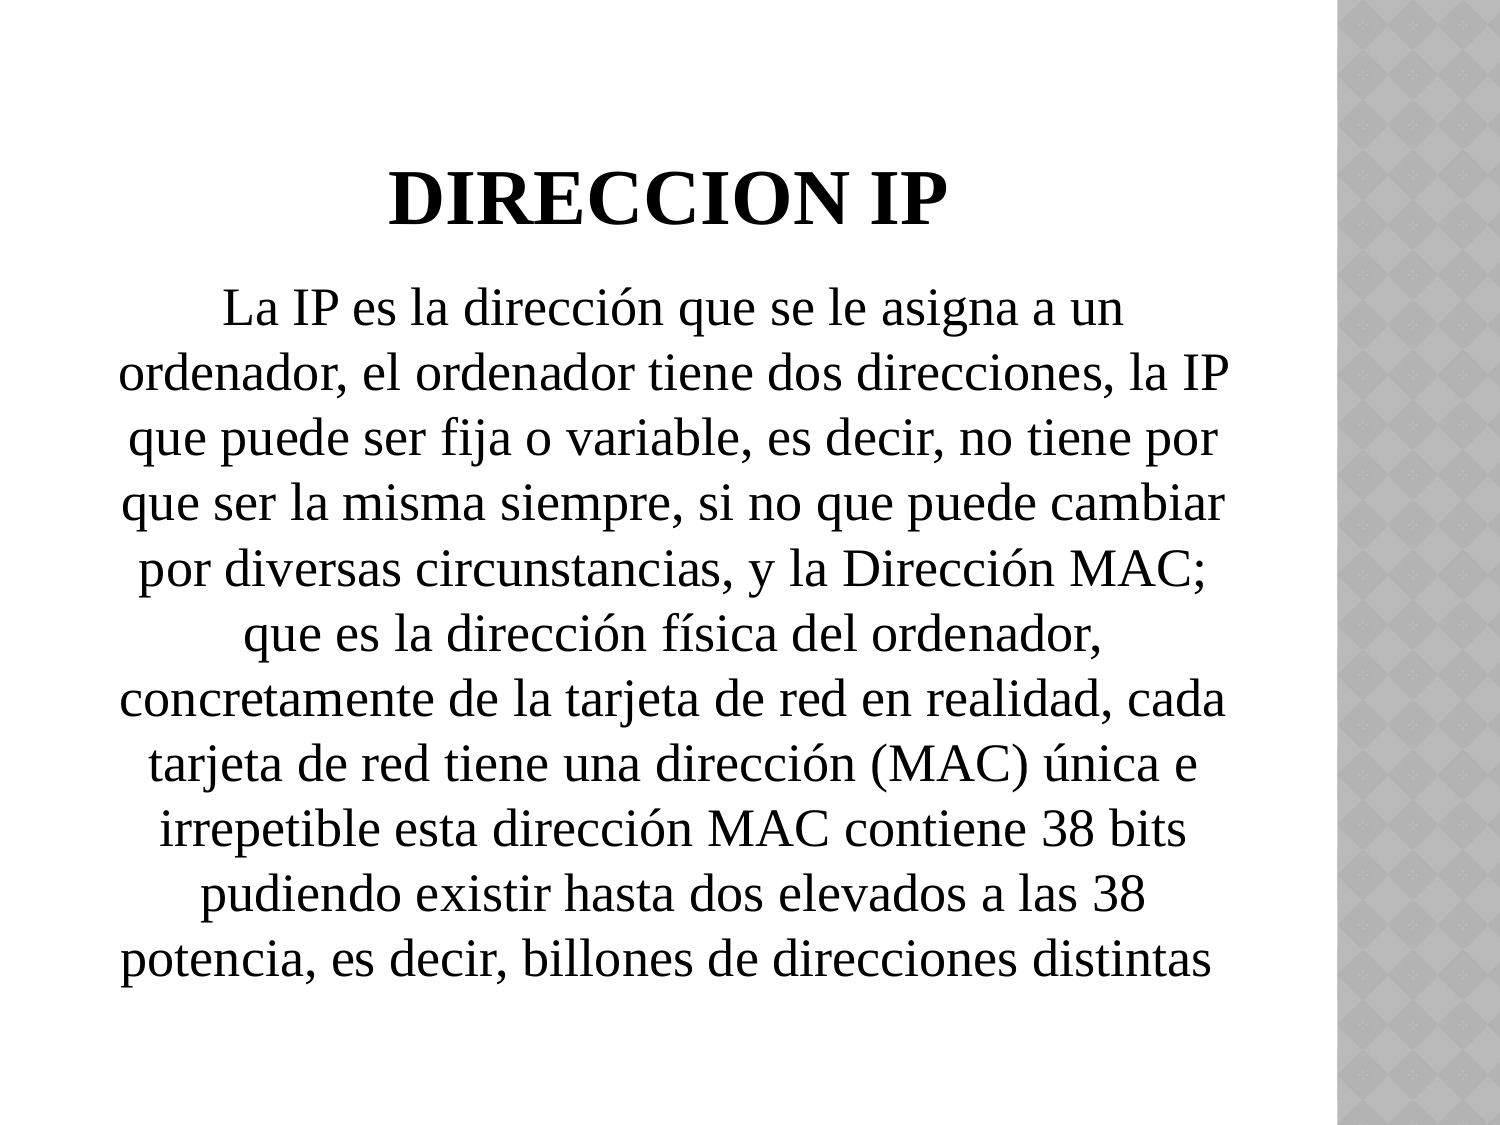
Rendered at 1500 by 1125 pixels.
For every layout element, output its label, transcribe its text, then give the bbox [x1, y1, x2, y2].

list La IP es la dirección que se le asigna a un ordenador, el ordenador tiene dos direcciones, la IP que puede ser fija o variable, es decir, no tiene por que ser la misma siempre, si no que puede cambiar por diversas circunstancias, y la Dirección MAC; que es la dirección física del ordenador, concretamente de la tarjeta de red en realidad, cada tarjeta de red tiene una dirección (MAC) única e irrepetible esta dirección MAC contiene 38 bits pudiendo existir hasta dos elevados a las 38 potencia, es decir, billones de direcciones distintas [75, 264, 1263, 1059]
title Direccion IP [75, 52, 1263, 240]
